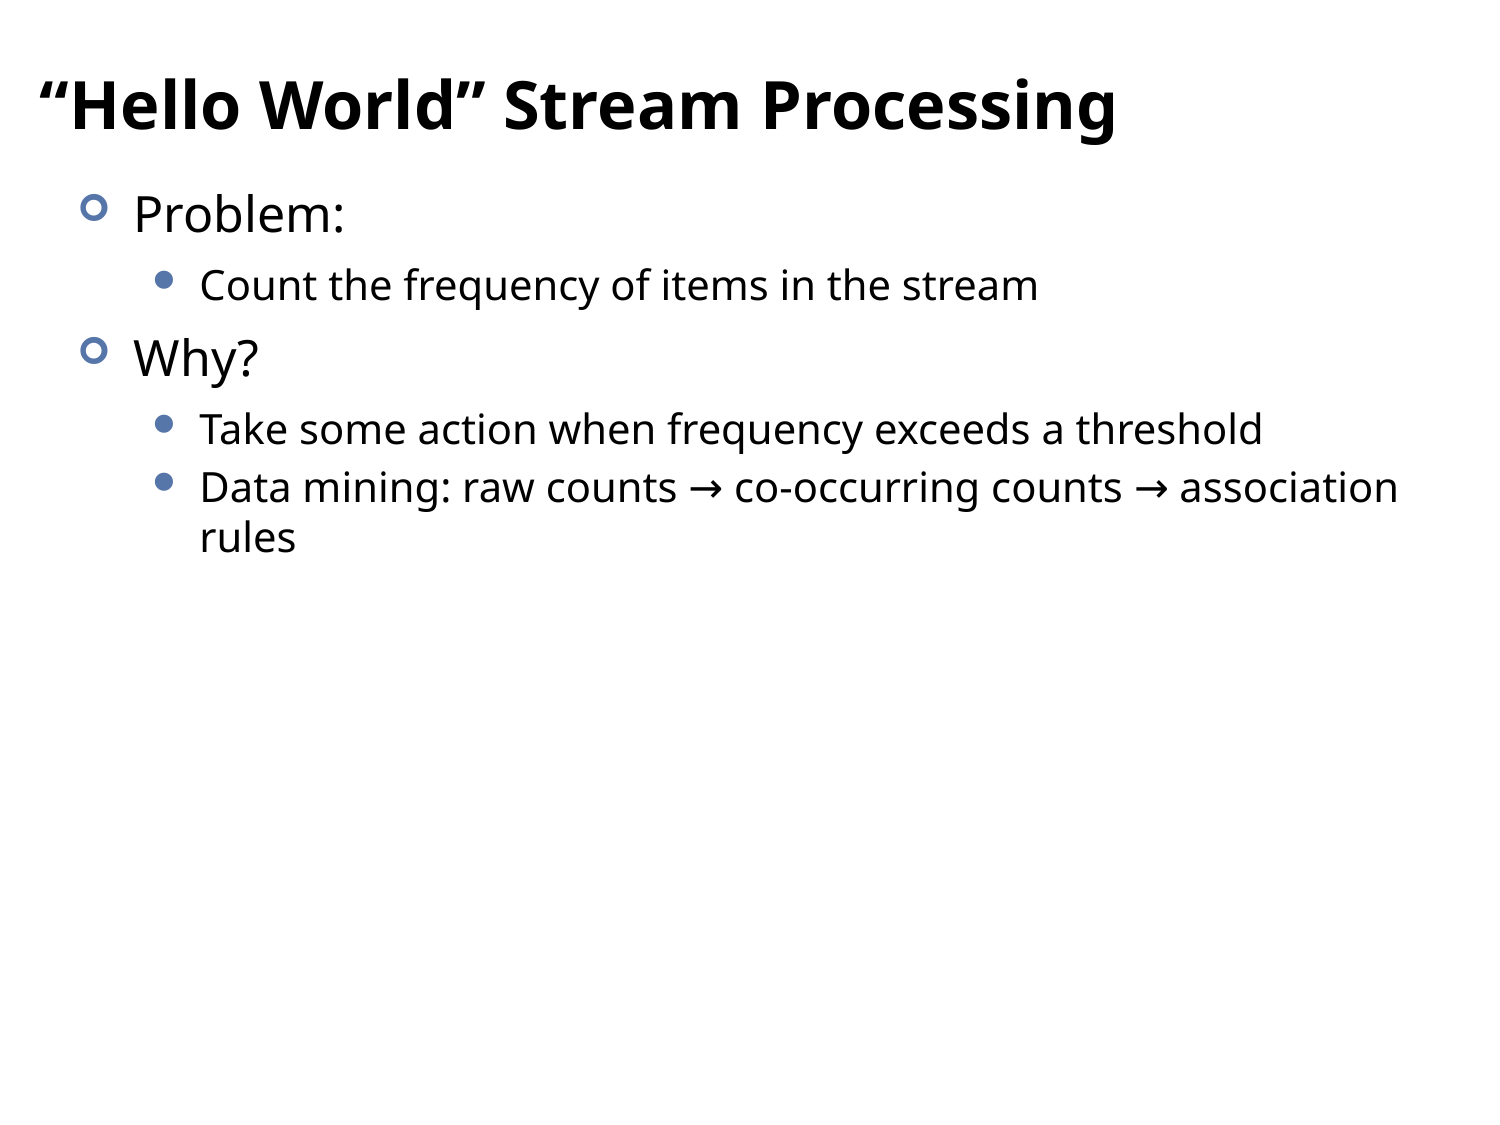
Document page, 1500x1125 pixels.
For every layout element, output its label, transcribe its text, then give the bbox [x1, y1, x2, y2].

title “Hello World” Stream Processing [24, 18, 1451, 188]
list Problem: Count the frequency of items in the stream Why? Take some action when frequency exceeds a threshold Data mining: raw counts → co-occurring counts → association rules [62, 174, 1451, 1013]
